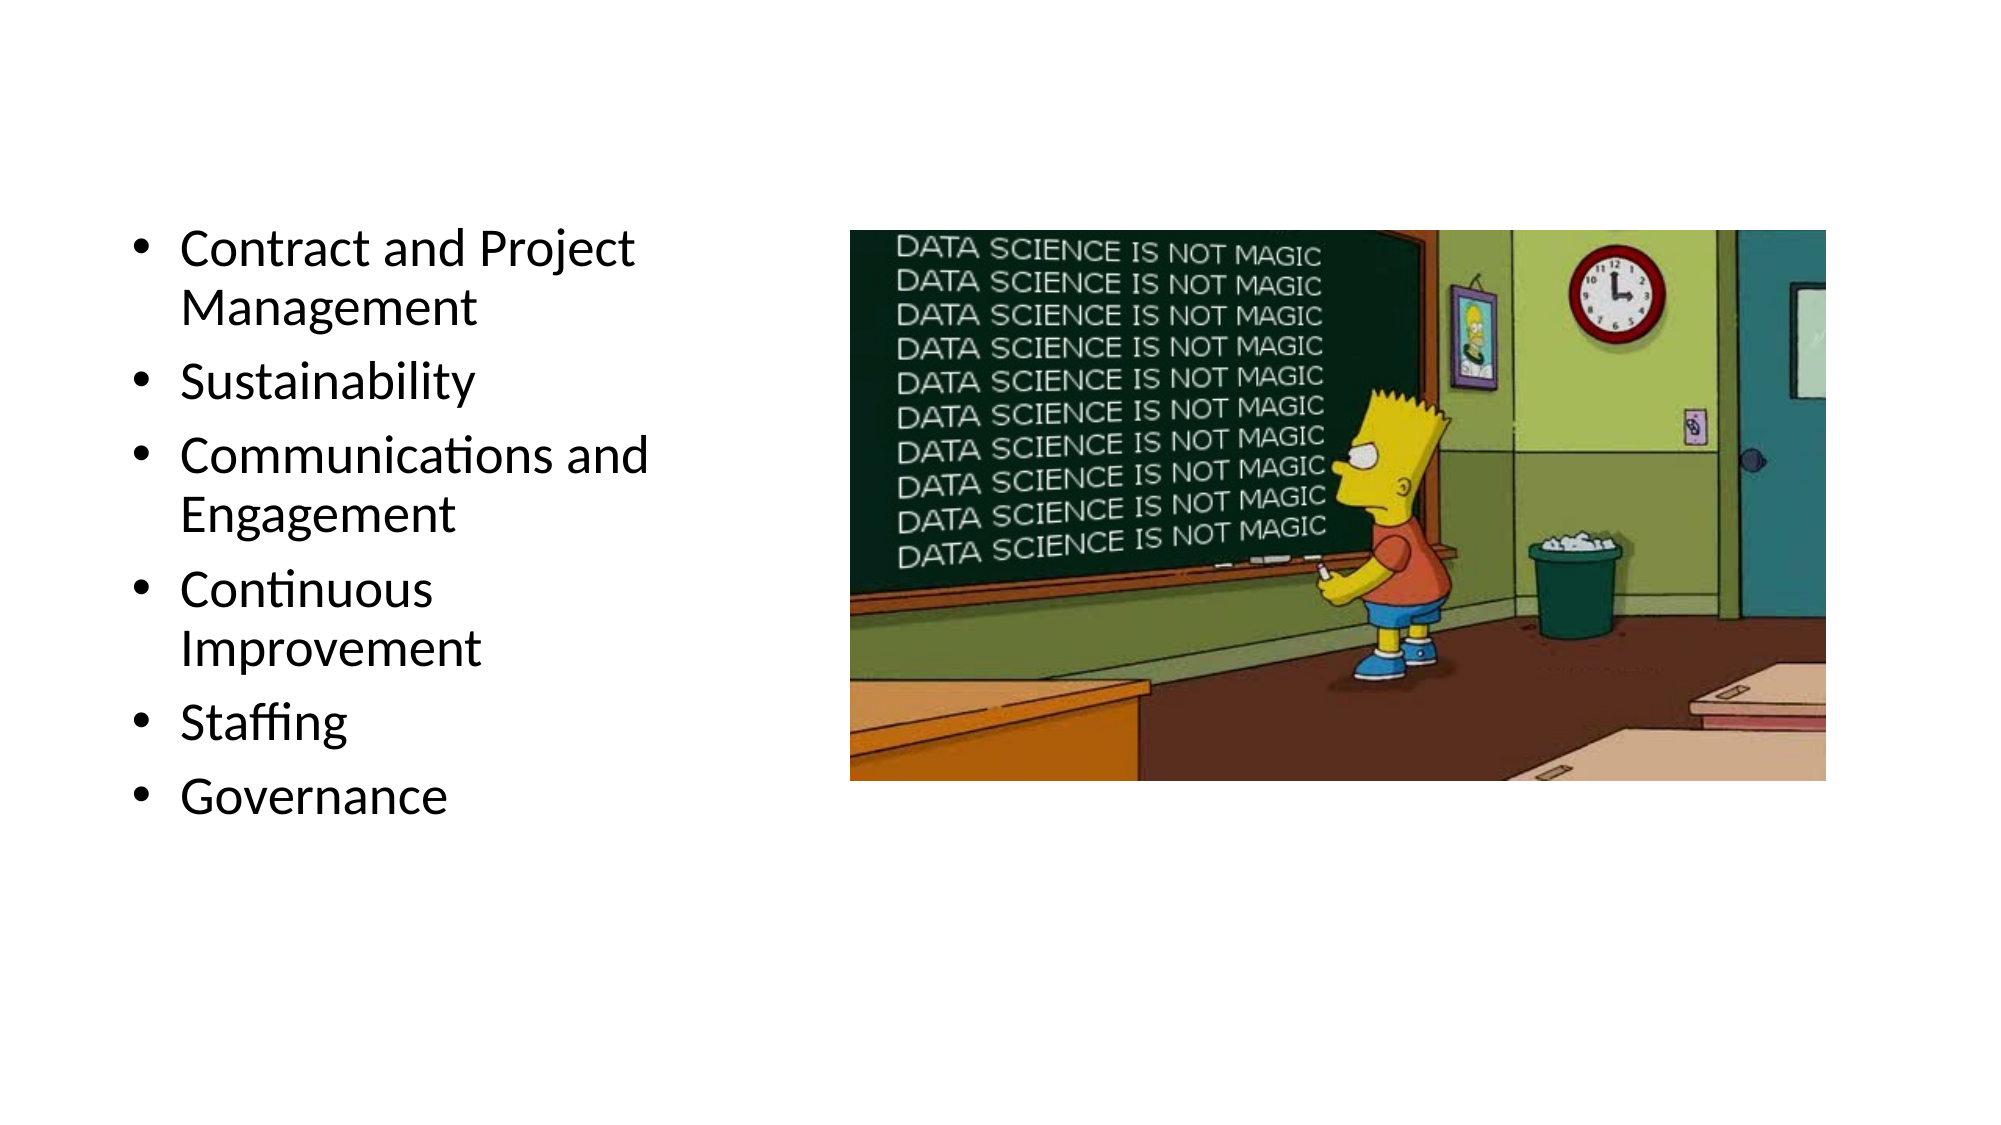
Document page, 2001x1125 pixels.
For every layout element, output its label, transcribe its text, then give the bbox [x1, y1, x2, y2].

list Contract and Project Management Sustainability Communications and Engagement Continuous Improvement Staffing Governance [116, 211, 762, 837]
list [850, 230, 1826, 781]
